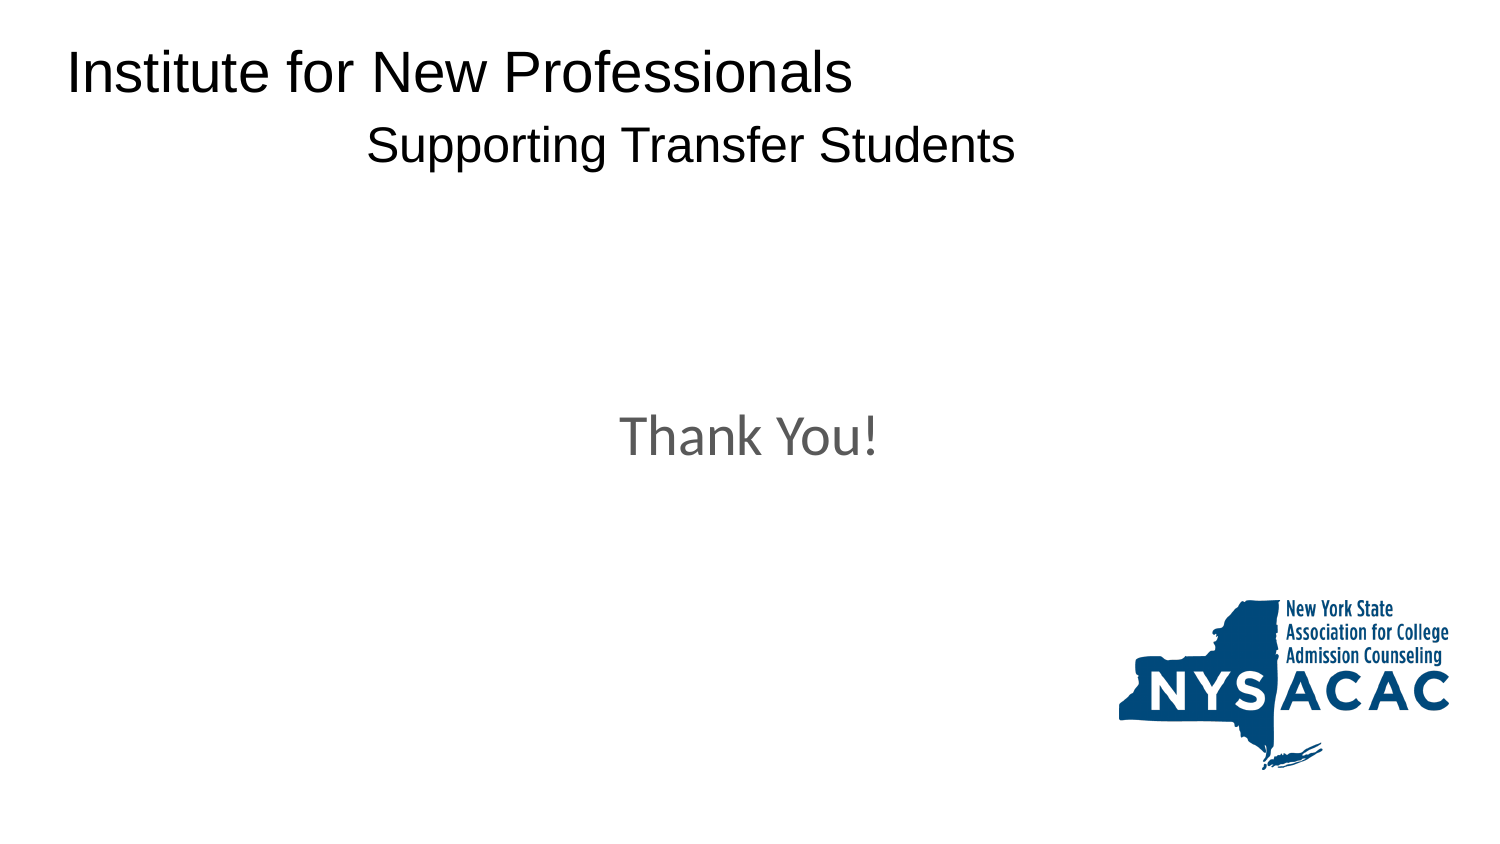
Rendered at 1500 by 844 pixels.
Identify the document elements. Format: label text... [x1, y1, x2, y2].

subtitle Thank You! [51, 382, 1449, 522]
title Institute for New Professionals Supporting Transfer Students [51, 36, 1449, 190]
picture [1118, 600, 1450, 770]
